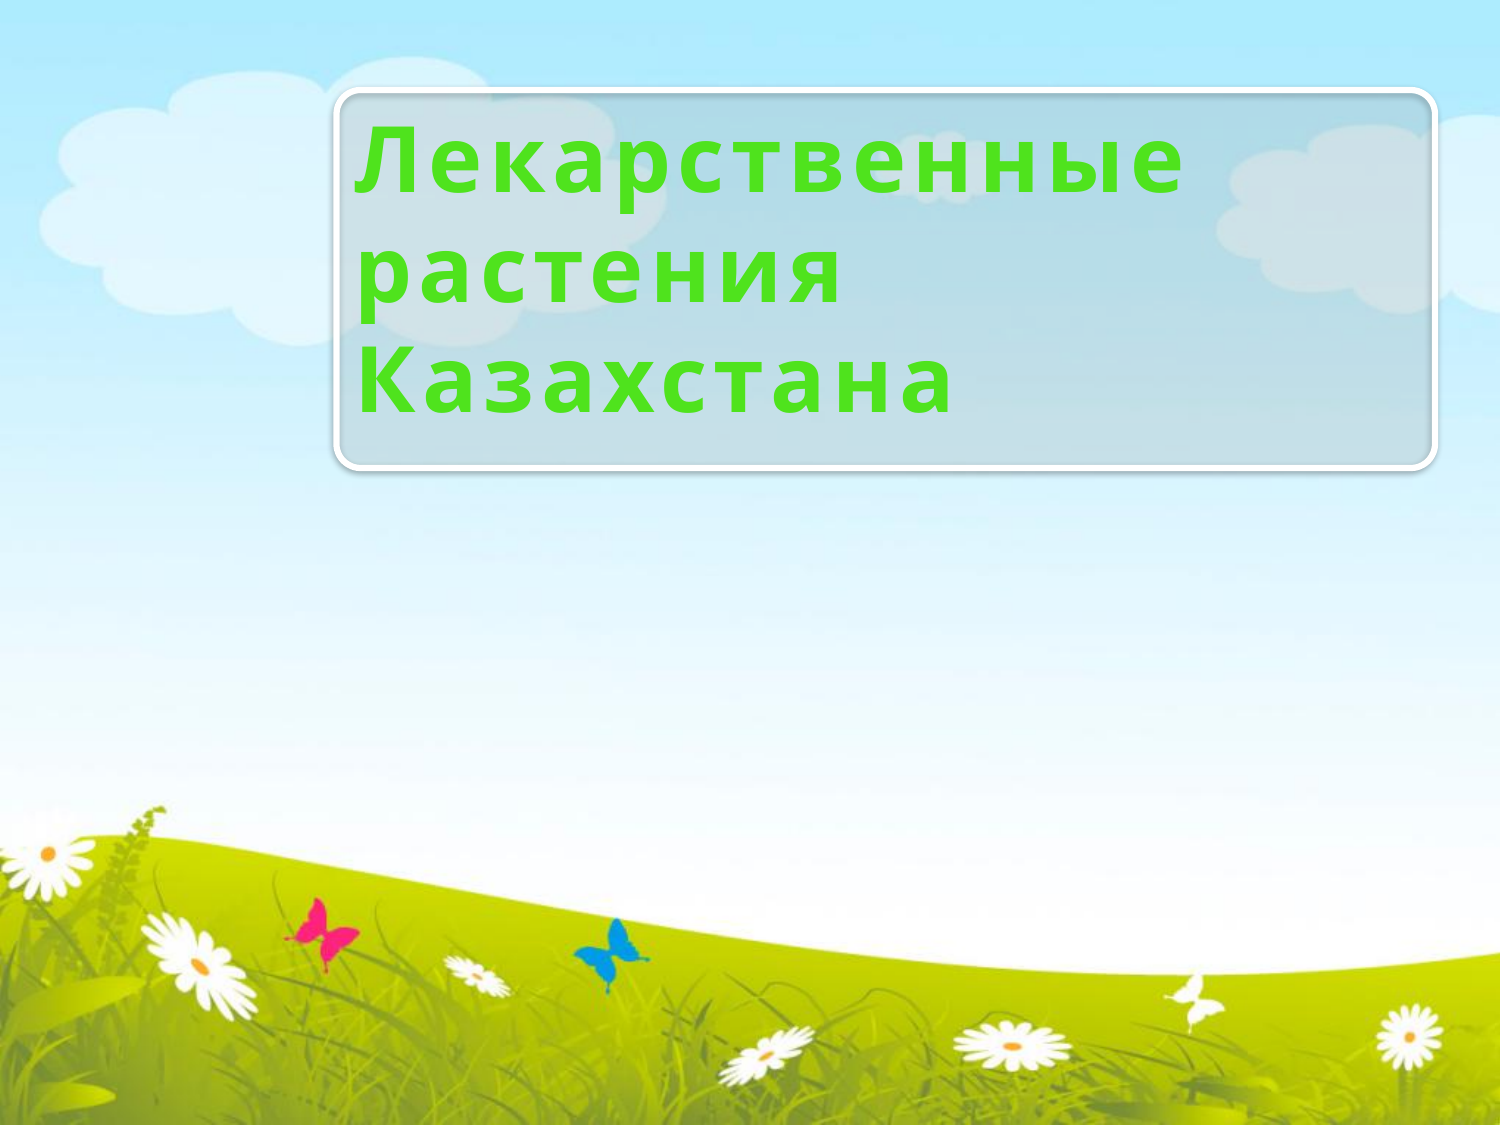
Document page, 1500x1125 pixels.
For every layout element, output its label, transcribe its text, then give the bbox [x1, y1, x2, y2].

picture [0, 0, 1500, 1125]
text_box Лекарственные растения Казахстана [339, 93, 1418, 439]
text_box [333, 86, 1439, 472]
